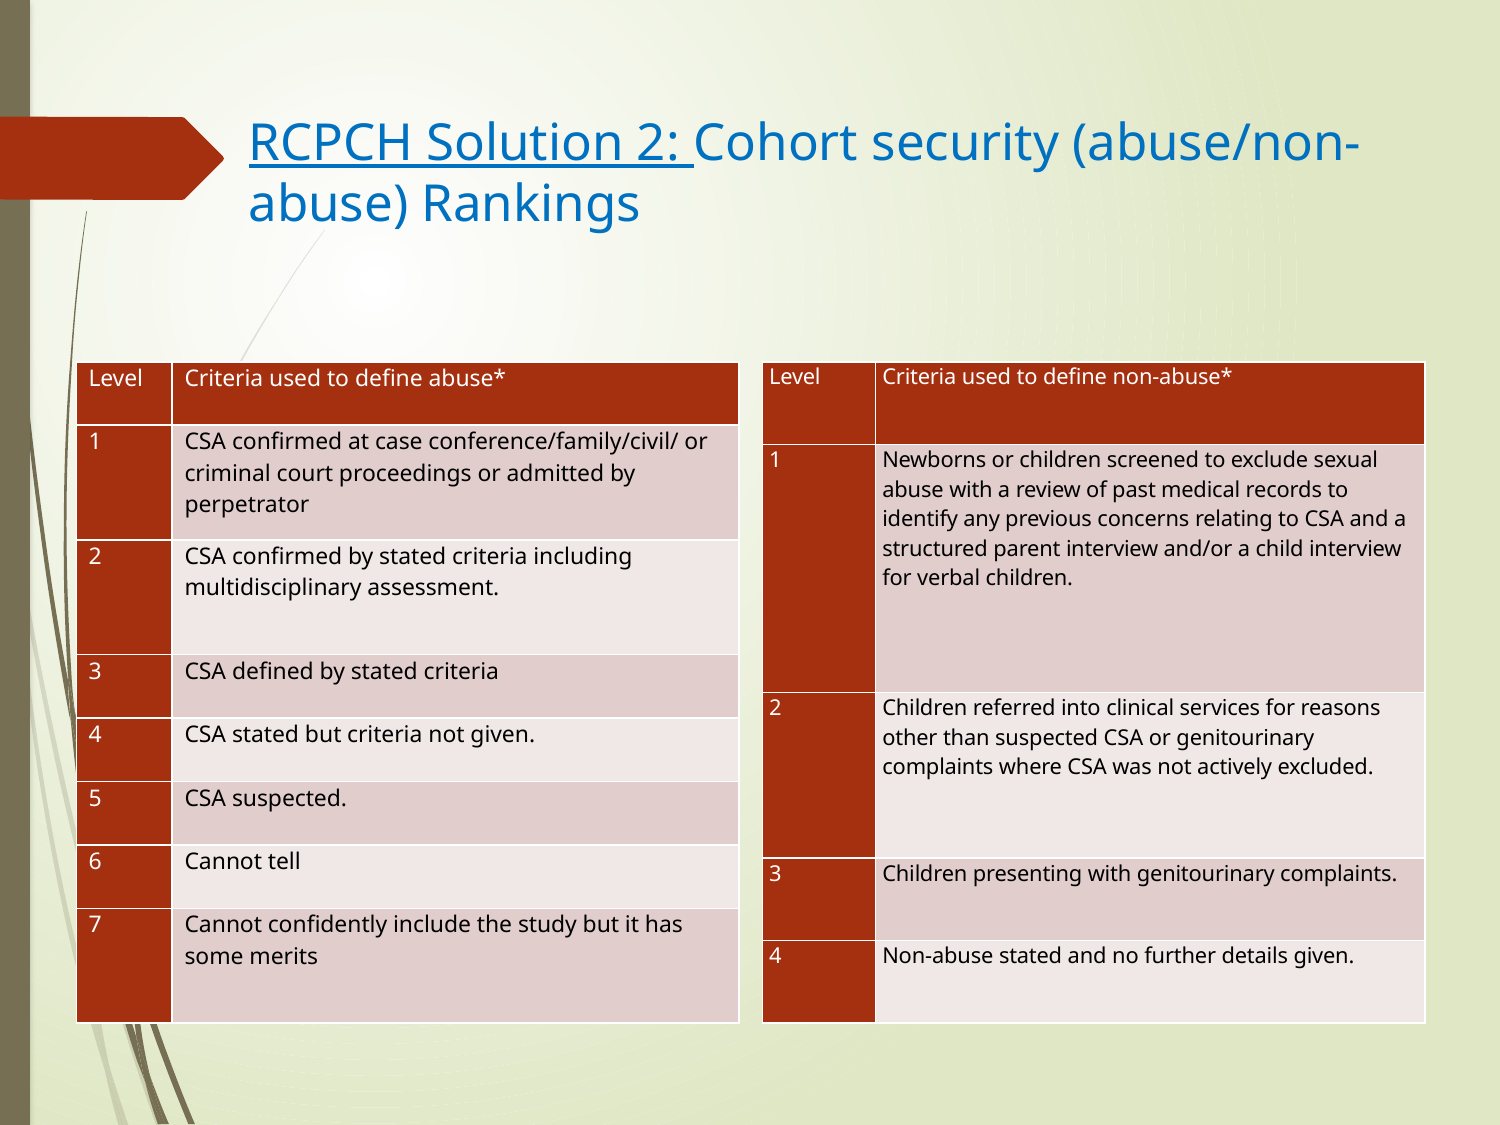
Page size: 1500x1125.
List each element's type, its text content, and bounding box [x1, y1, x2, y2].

table_cell CSA confirmed at case conference/family/civil/ or criminal court proceedings or admitted by perpetrator [173, 426, 738, 539]
table_cell Non-abuse stated and no further details given. [876, 941, 1424, 1022]
table_cell 2 [77, 541, 171, 654]
table_cell 4 [77, 719, 171, 781]
table_cell CSA defined by stated criteria [173, 655, 738, 717]
table_cell CSA suspected. [173, 782, 738, 844]
table_cell 4 [763, 941, 875, 1022]
table_header Level [77, 363, 171, 424]
table_cell Children referred into clinical services for reasons other than suspected CSA or genitourinary complaints where CSA was not actively excluded. [876, 693, 1424, 857]
table_cell 5 [77, 782, 171, 844]
table_cell Children presenting with genitourinary complaints. [876, 859, 1424, 940]
table_cell 6 [77, 846, 171, 908]
table_cell Cannot tell [173, 846, 738, 908]
table_cell 3 [77, 655, 171, 717]
table_cell Newborns or children screened to exclude sexual abuse with a review of past medical records to identify any previous concerns relating to CSA and a structured parent interview and/or a child interview for verbal children. [876, 445, 1424, 692]
table_cell 3 [763, 859, 875, 940]
table_cell CSA confirmed by stated criteria including multidisciplinary assessment. [173, 541, 738, 654]
table_cell 7 [77, 909, 171, 1022]
title RCPCH Solution 2: Cohort security (abuse/non-abuse) Rankings [233, 101, 1430, 243]
table_cell Cannot confidently include the study but it has some merits [173, 909, 738, 1022]
table_header Criteria used to define non-abuse* [876, 363, 1424, 444]
table_cell CSA stated but criteria not given. [173, 719, 738, 781]
table_cell 2 [763, 693, 875, 857]
table_cell 1 [77, 426, 171, 539]
table_header Criteria used to define abuse* [173, 363, 738, 424]
table_header Level [763, 363, 875, 444]
table_cell 1 [763, 445, 875, 692]
